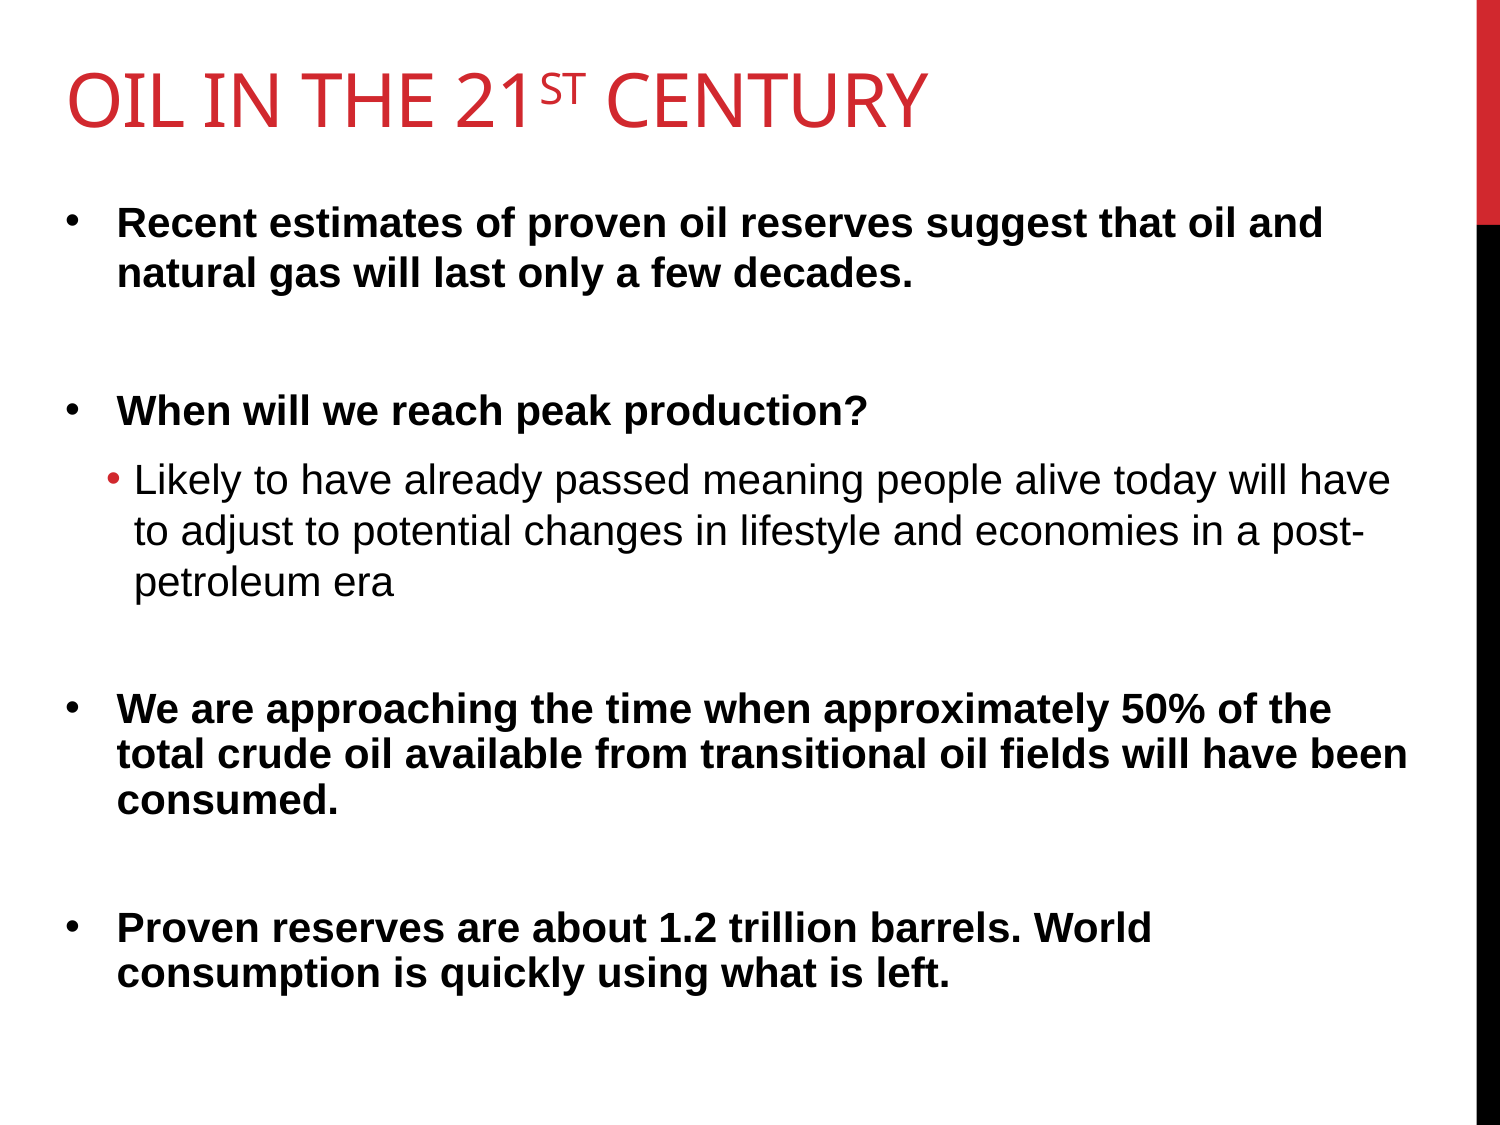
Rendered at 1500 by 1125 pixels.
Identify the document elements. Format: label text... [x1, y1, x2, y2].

list Recent estimates of proven oil reserves suggest that oil and natural gas will last only a few decades. When will we reach peak production? Likely to have already passed meaning people alive today will have to adjust to potential changes in lifestyle and economies in a post-petroleum era We are approaching the time when approximately 50% of the total crude oil available from transitional oil fields will have been consumed. Proven reserves are about 1.2 trillion barrels. World consumption is quickly using what is left. [50, 187, 1438, 1005]
title Oil in the 21st century [50, 12, 1288, 150]
